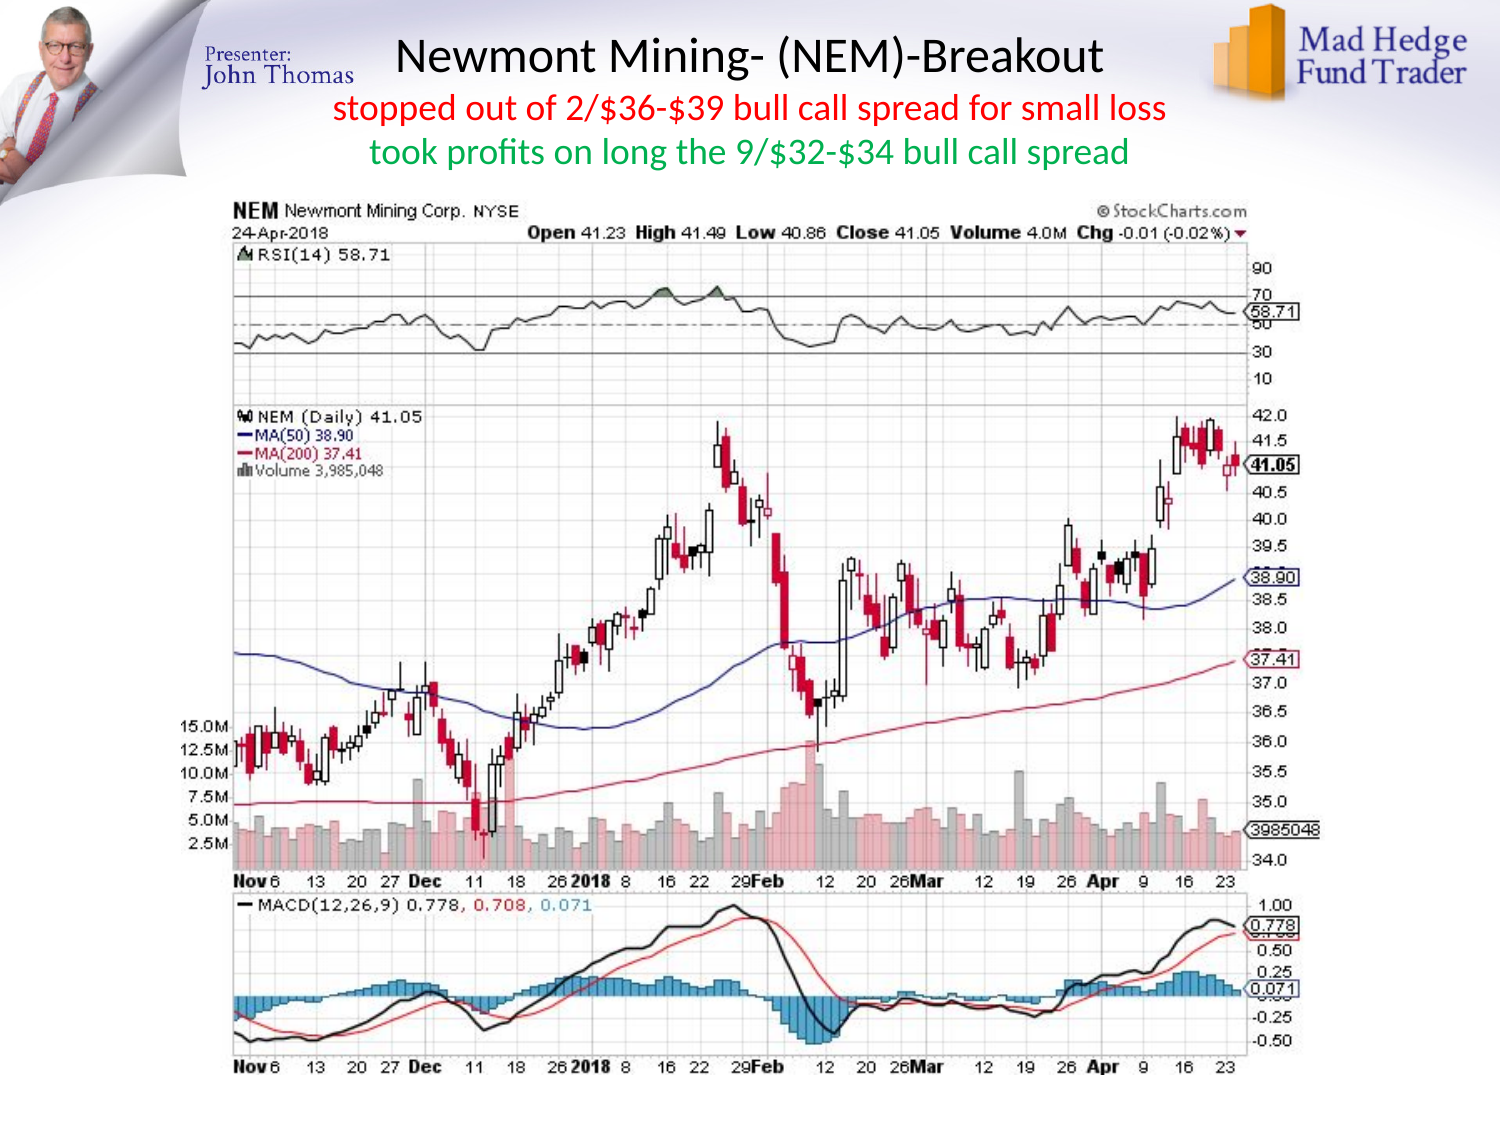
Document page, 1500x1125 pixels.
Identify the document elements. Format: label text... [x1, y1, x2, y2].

picture [0, 0, 1500, 1076]
title Newmont Mining- (NEM)-Breakout stopped out of 2/$36-$39 bull call spread for small loss took profits on long the 9/$32-$34 bull call spread [75, 0, 1425, 175]
